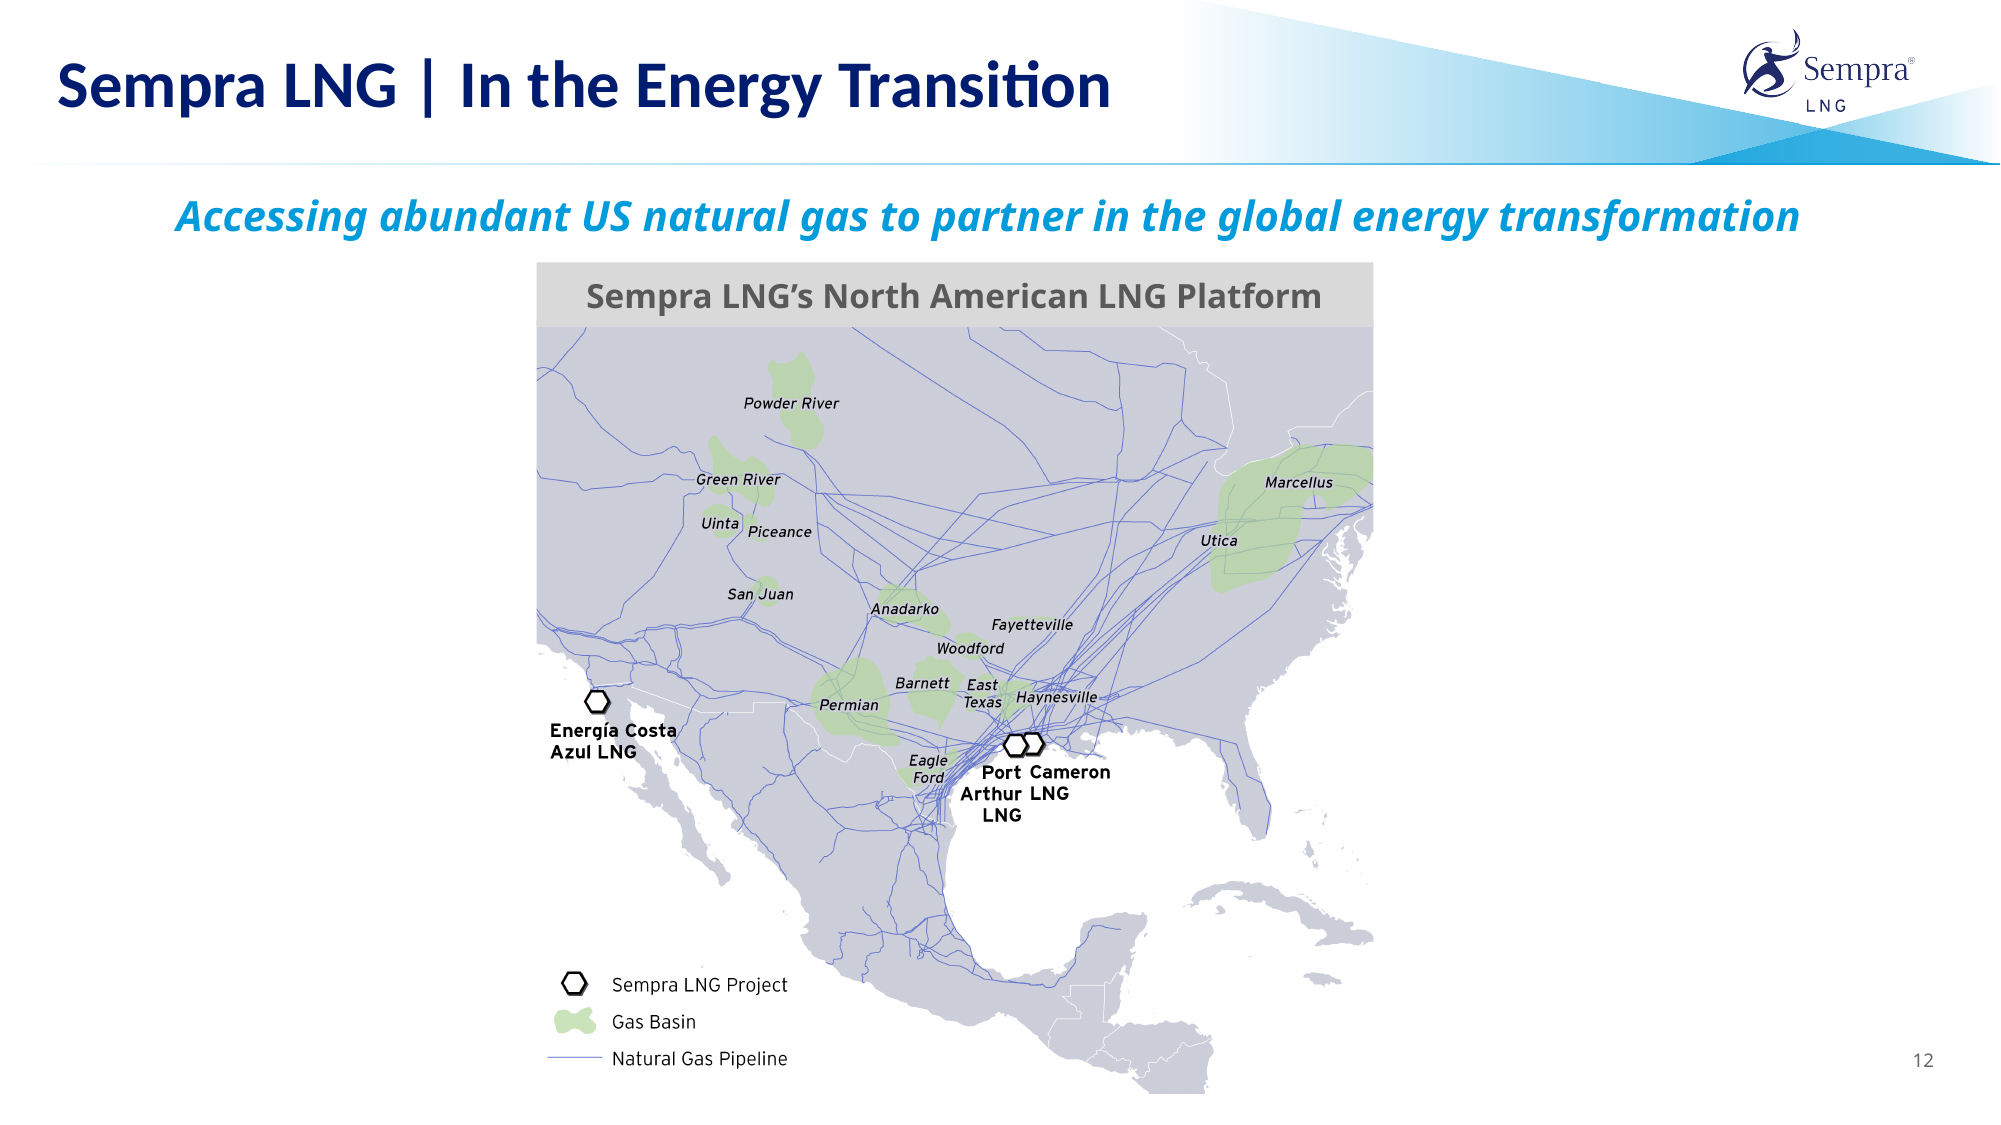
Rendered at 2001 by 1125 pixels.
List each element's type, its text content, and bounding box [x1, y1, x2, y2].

picture [536, 319, 1374, 1094]
list Accessing abundant US natural gas to partner in the global energy transformation [57, 190, 1942, 241]
picture [1743, 28, 1915, 112]
title Sempra LNG | In the Energy Transition [57, 41, 1730, 143]
text_box Sempra LNG’s North American LNG Platform [535, 260, 1375, 320]
slide_number 12 [1861, 1019, 1942, 1103]
